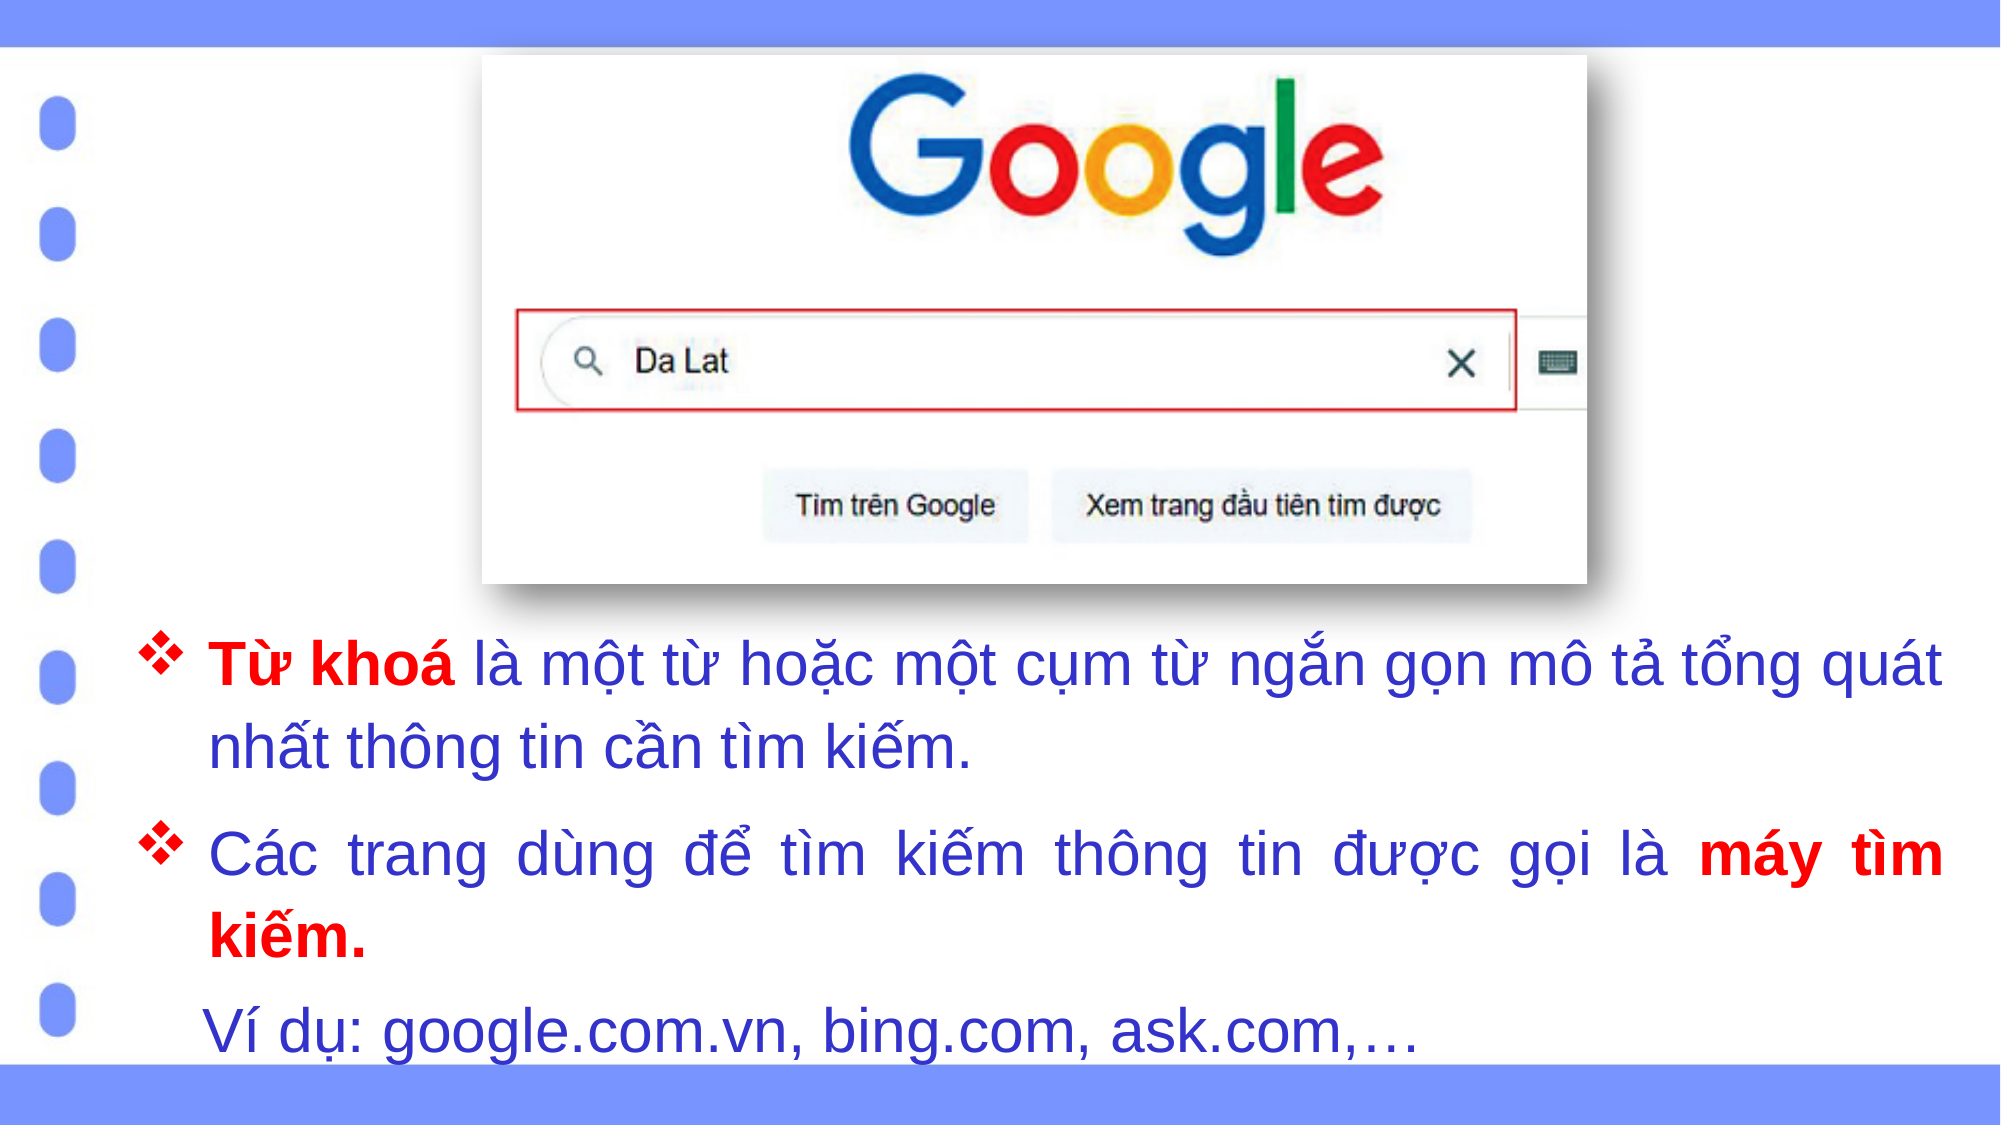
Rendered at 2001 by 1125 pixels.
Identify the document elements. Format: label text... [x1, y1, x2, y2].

picture [0, 0, 2001, 1125]
text_box Từ khoá là một từ hoặc một cụm từ ngắn gọn mô tả tổng quát nhất thông tin cần tìm kiếm. Các trang dùng để tìm kiếm thông tin được gọi là máy tìm kiếm. Ví dụ: google.com.vn, bing.com, ask.com,… [118, 608, 1960, 1125]
